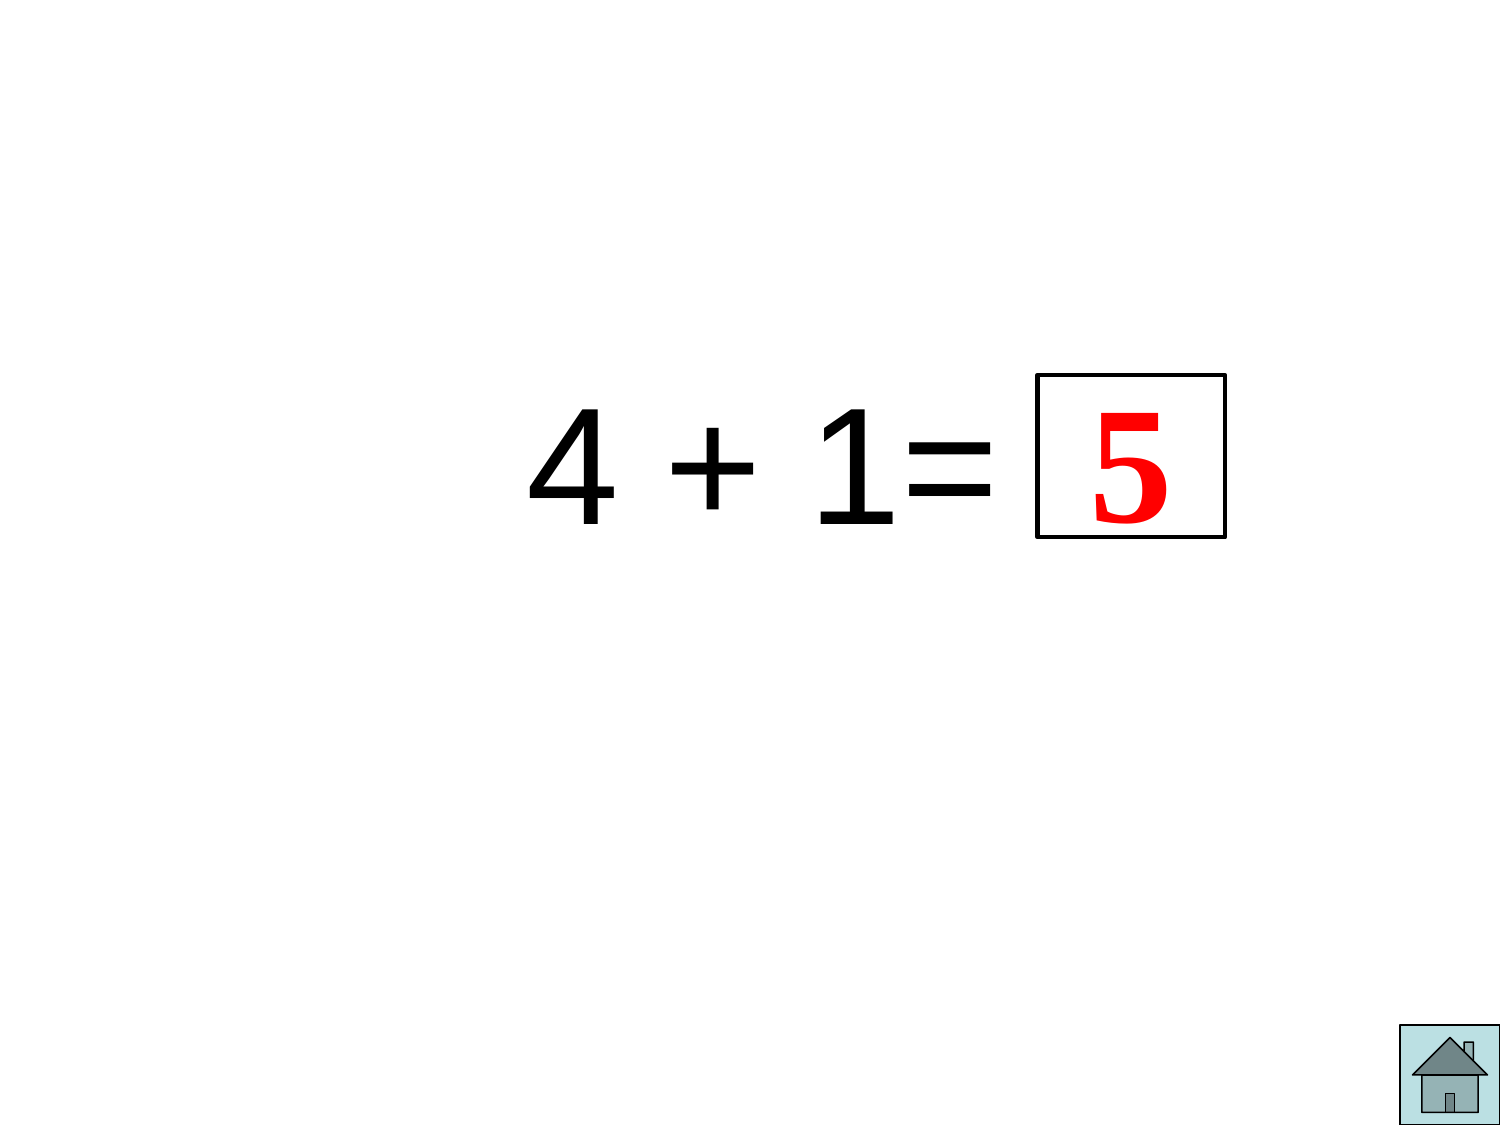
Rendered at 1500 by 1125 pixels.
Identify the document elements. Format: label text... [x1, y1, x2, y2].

text_box [1400, 1025, 1500, 1125]
title 4 + 1= [125, 336, 1400, 579]
text_box 5 [1035, 373, 1227, 539]
